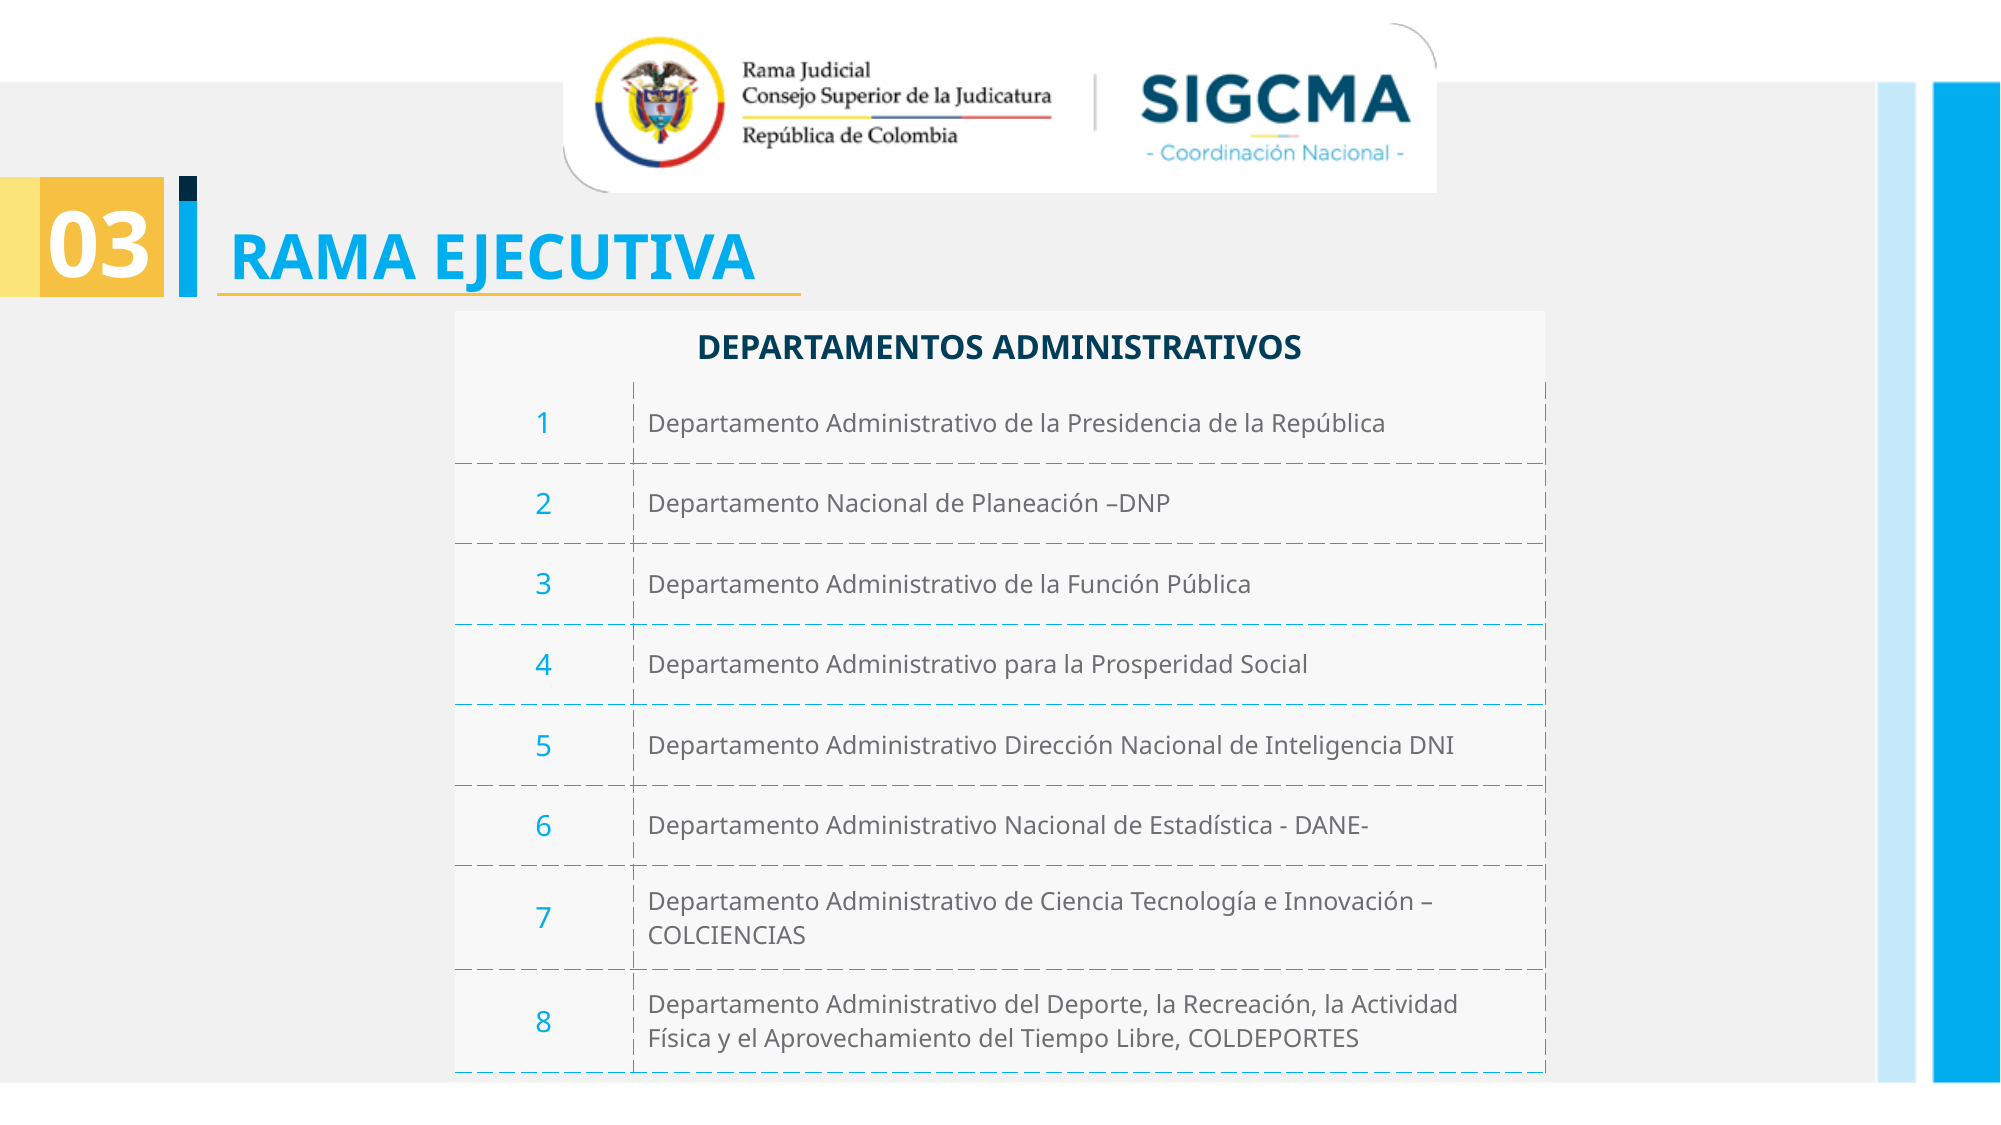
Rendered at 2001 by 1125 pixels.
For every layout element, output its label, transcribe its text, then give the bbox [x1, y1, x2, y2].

table_cell Departamento Administrativo de la Función Pública [633, 543, 1545, 624]
table_cell Departamento Administrativo de Ciencia Tecnología e Innovación – COLCIENCIAS [633, 866, 1545, 969]
table_cell Departamento Administrativo del Deporte, la Recreación, la Actividad Física y el Aprovechamiento del Tiempo Libre, COLDEPORTES [633, 969, 1545, 1073]
table_header DEPARTAMENTOS ADMINISTRATIVOS [455, 311, 1545, 382]
table_cell Departamento Administrativo Dirección Nacional de Inteligencia DNI [633, 705, 1545, 785]
table_cell 3 [455, 543, 633, 624]
table_cell 5 [455, 705, 633, 785]
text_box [0, 176, 802, 305]
picture [0, 0, 2001, 1125]
table_cell Departamento Administrativo de la Presidencia de la República [633, 382, 1545, 463]
table_cell Departamento Administrativo para la Prosperidad Social [633, 624, 1545, 705]
table_cell 6 [455, 785, 633, 866]
table_cell 2 [455, 463, 633, 543]
table_cell 7 [455, 866, 633, 969]
table_cell Departamento Administrativo Nacional de Estadística - DANE- [633, 785, 1545, 866]
table_cell 4 [455, 624, 633, 705]
table_cell Departamento Nacional de Planeación –DNP [633, 463, 1545, 543]
table_cell 8 [455, 969, 633, 1073]
table_cell 1 [455, 382, 633, 463]
